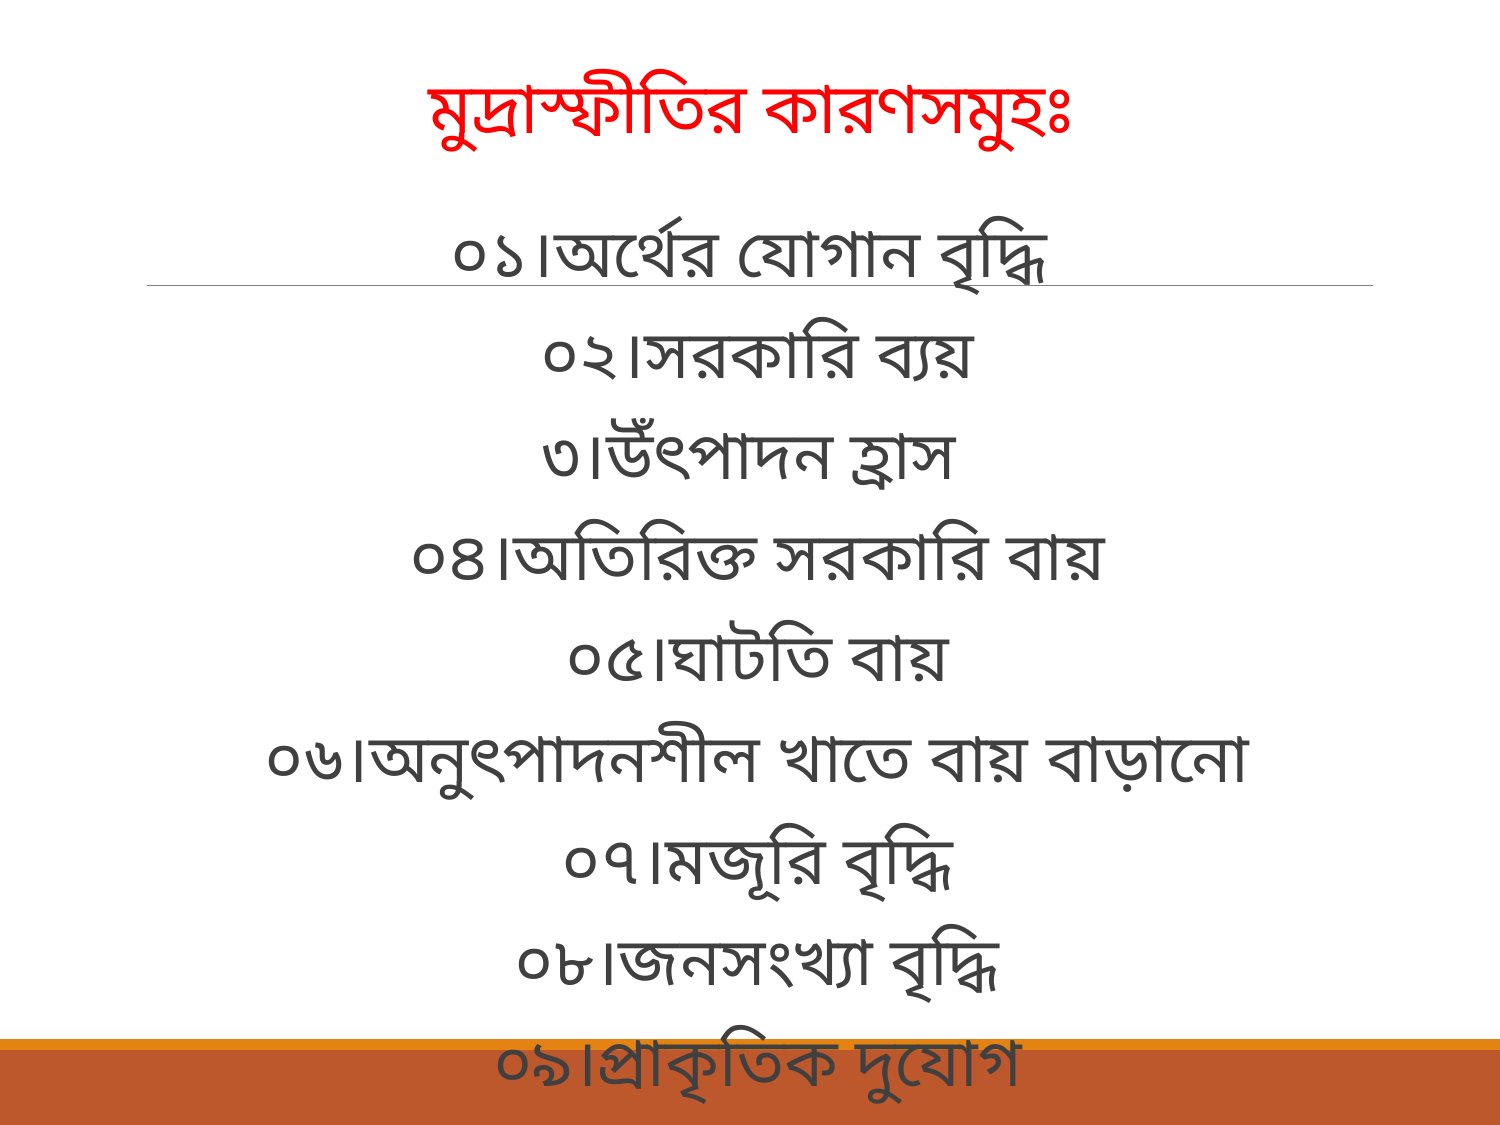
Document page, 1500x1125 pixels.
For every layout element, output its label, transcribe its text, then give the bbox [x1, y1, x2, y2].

title মুদ্রাস্ফীতির কারণসমুহঃ [2, 67, 1500, 212]
list ০১।অর্থের যোগান বৃদ্ধি ০২।সরকারি ব্যয় ৩।উঁৎপাদন হ্রাস ০৪।অতিরিক্ত সরকারি বায় ০৫।ঘাটতি বায় ০৬।অনুৎপাদনশীল খাতে বায় বাড়ানো ০৭।মজূরি বৃদ্ধি ০৮।জনসংখ্যা বৃদ্ধি ০৯।প্রাকৃতিক দুযোগ ১০।ভোগ ও বিনিয়োগ বায় বৃদ্ধি [0, 212, 1500, 1125]
